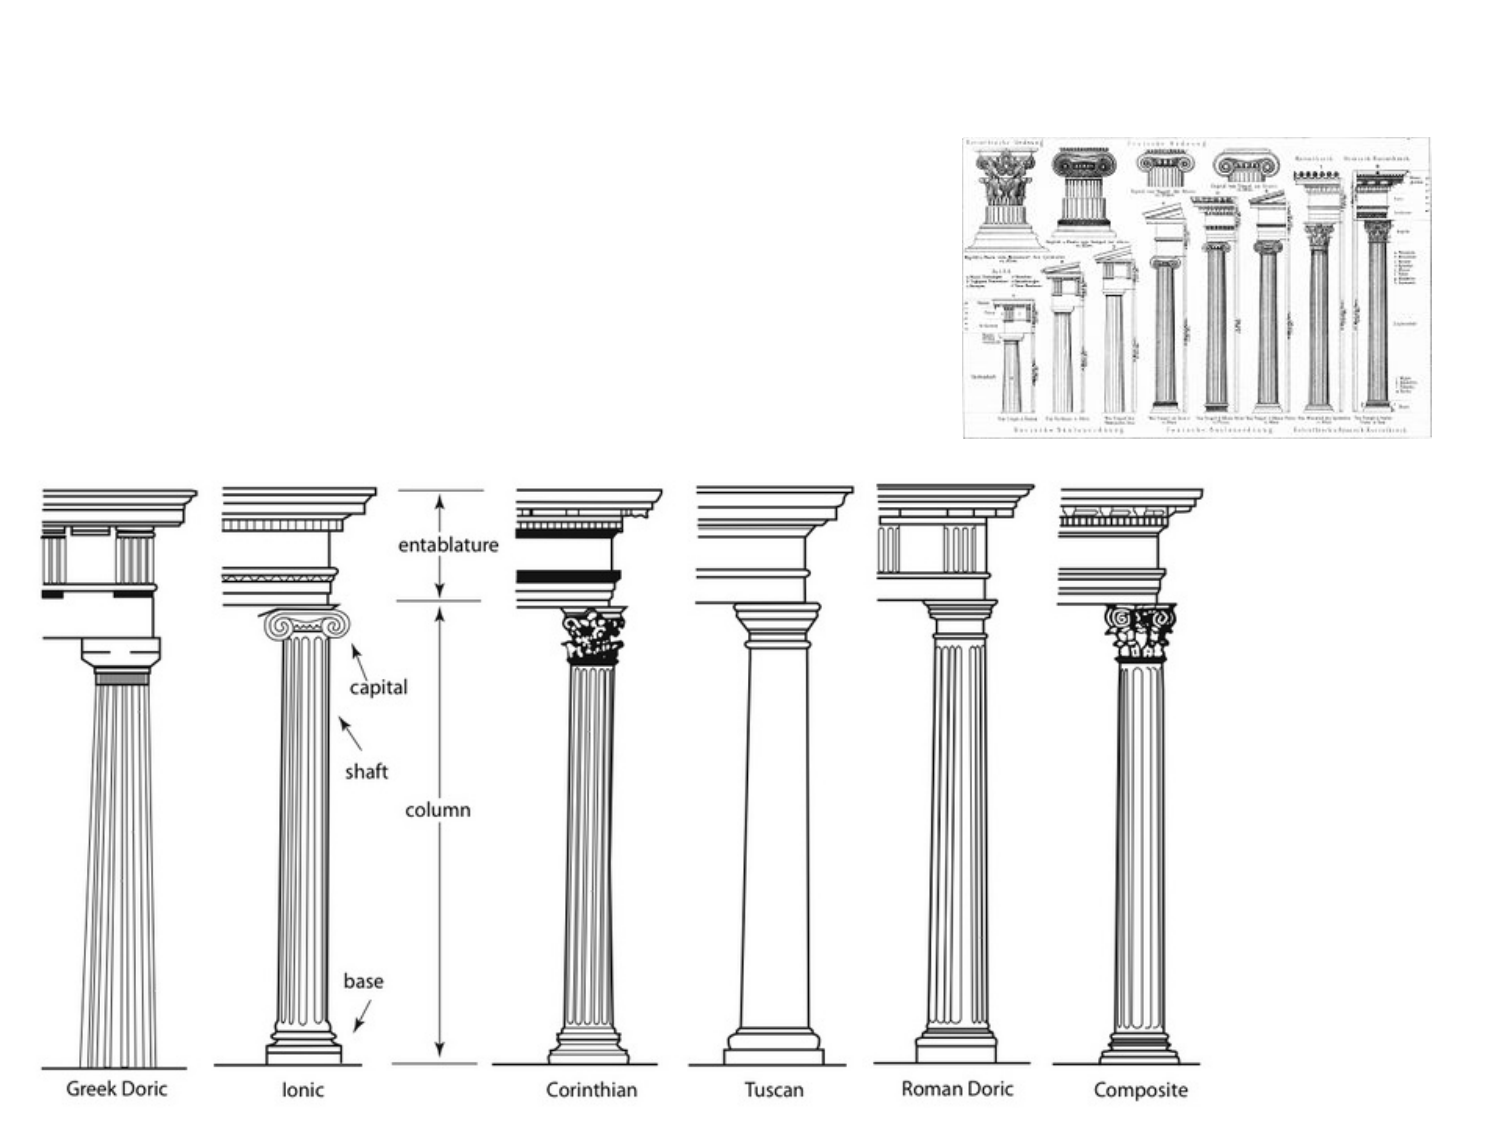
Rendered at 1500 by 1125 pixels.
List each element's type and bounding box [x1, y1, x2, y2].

picture [0, 455, 1233, 1125]
picture [962, 137, 1432, 440]
